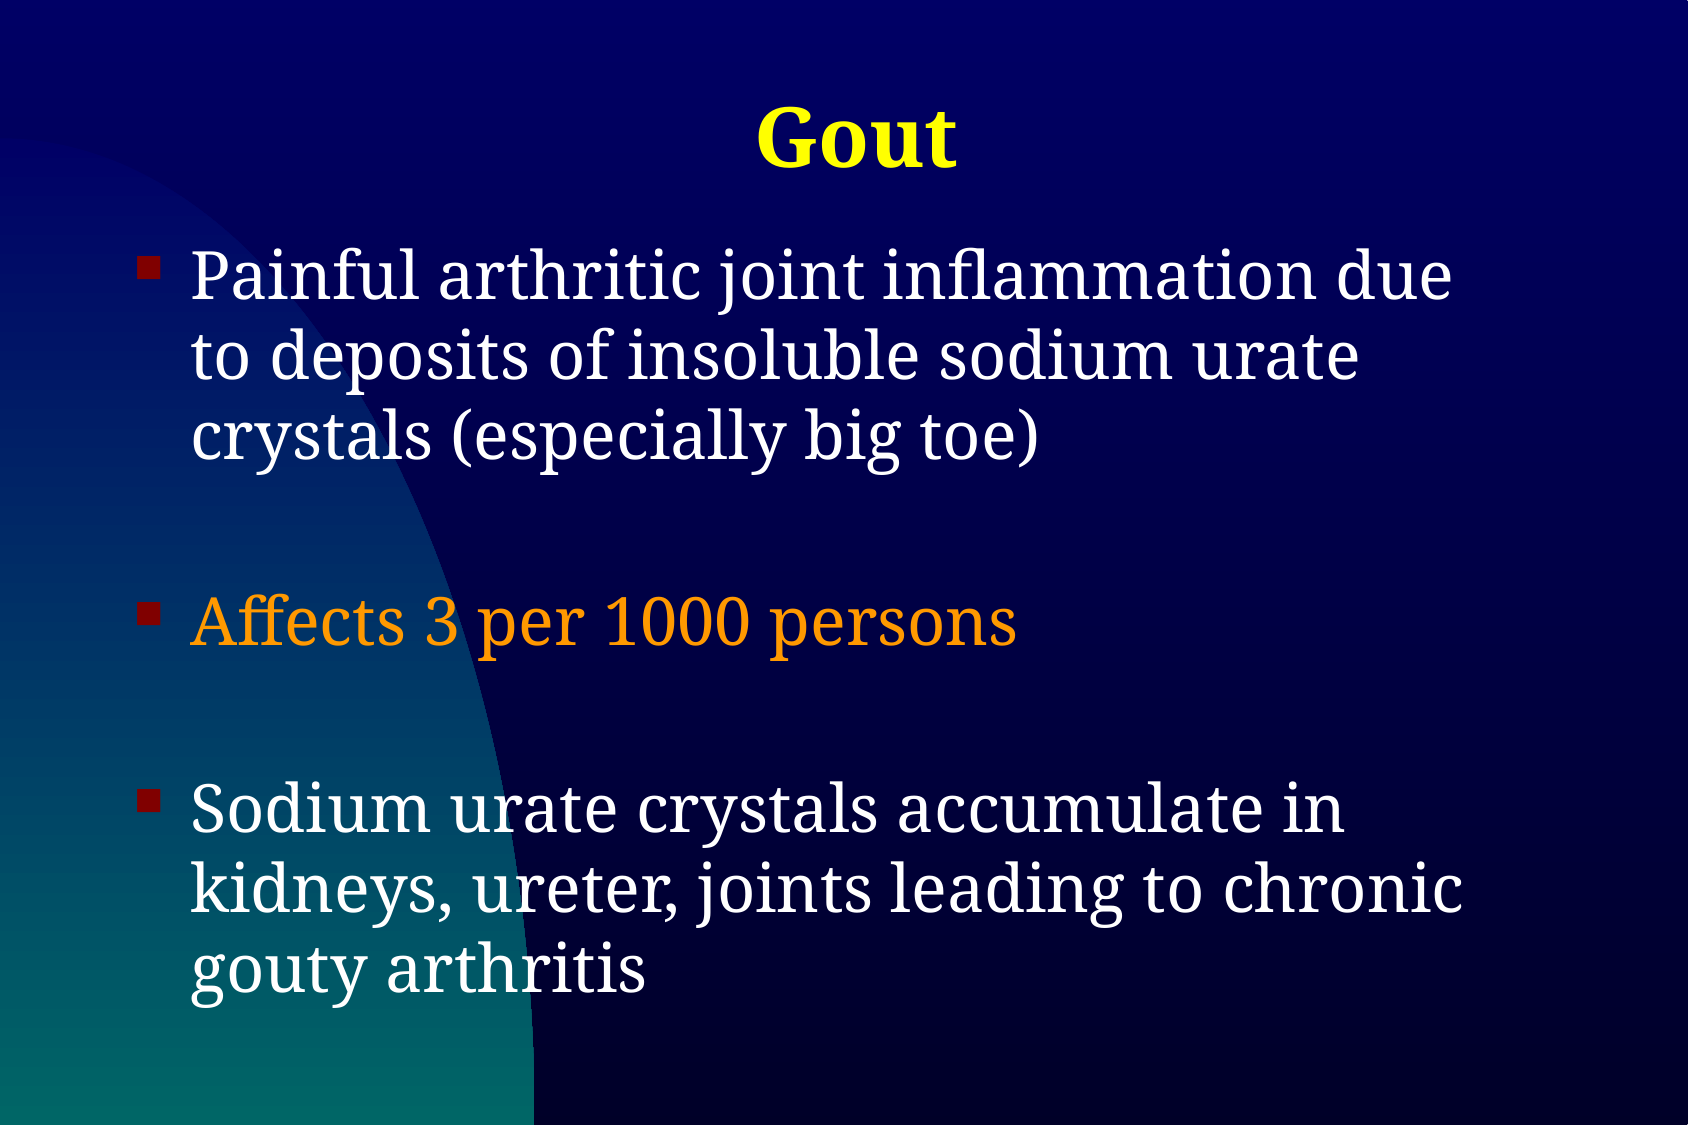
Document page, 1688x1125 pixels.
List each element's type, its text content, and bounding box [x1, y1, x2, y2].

title Gout [181, 87, 1532, 205]
list Painful arthritic joint inflammation due to deposits of insoluble sodium urate crystals (especially big toe) Affects 3 per 1000 persons Sodium urate crystals accumulate in kidneys, ureter, joints leading to chronic gouty arthritis [118, 224, 1550, 950]
